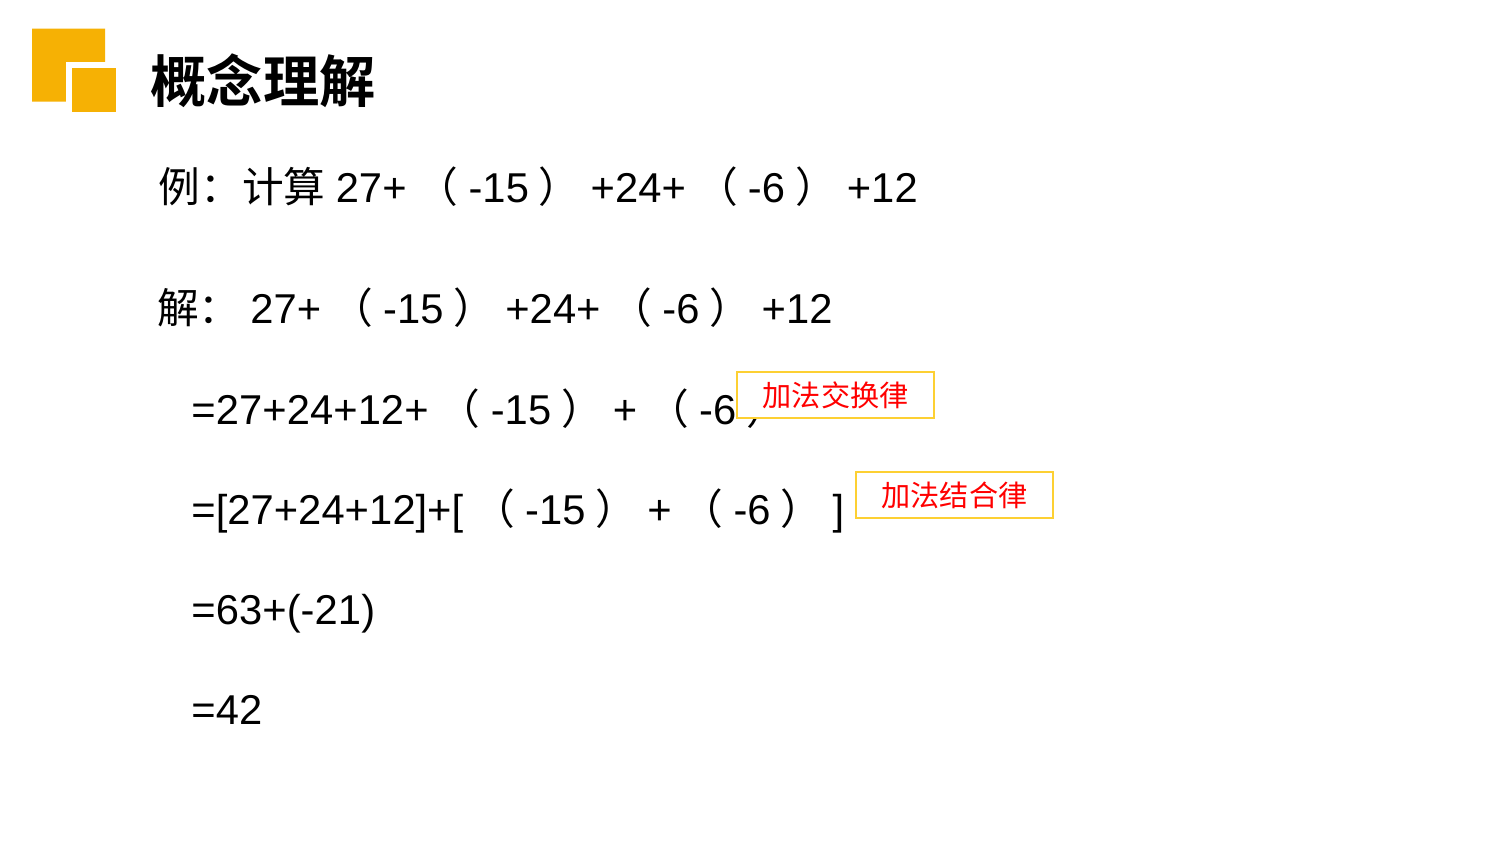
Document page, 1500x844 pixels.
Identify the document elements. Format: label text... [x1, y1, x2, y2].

text_box 加法结合律 [855, 471, 1054, 519]
text_box 例：计算27+（-15）+24+（-6）+12 [147, 155, 1080, 217]
text_box 概念理解 [139, 40, 750, 119]
text_box 加法交换律 [736, 371, 935, 419]
text_box 解：27+（-15）+24+（-6）+12 =27+24+12+（-15）+（-6） =[27+24+12]+[（-15）+（-6）] =63+(-21) =42 [145, 226, 1078, 739]
